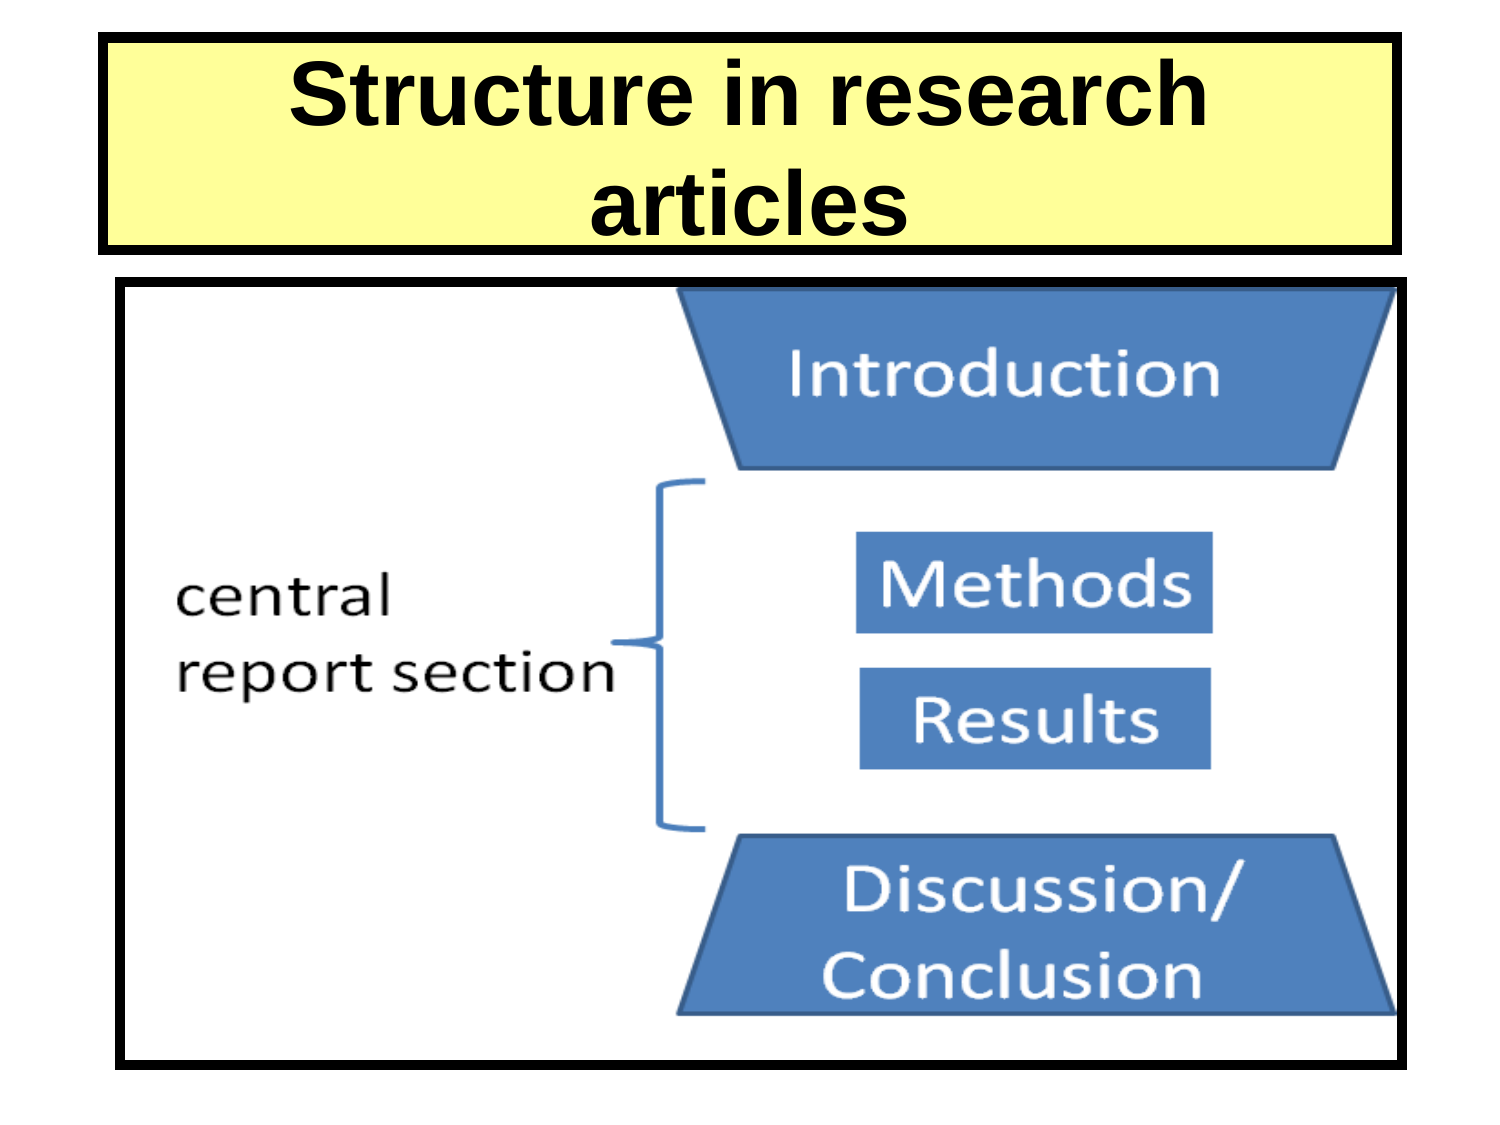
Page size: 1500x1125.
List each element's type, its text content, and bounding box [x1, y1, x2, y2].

title Structure in research articles [98, 32, 1402, 255]
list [124, 287, 1397, 1061]
